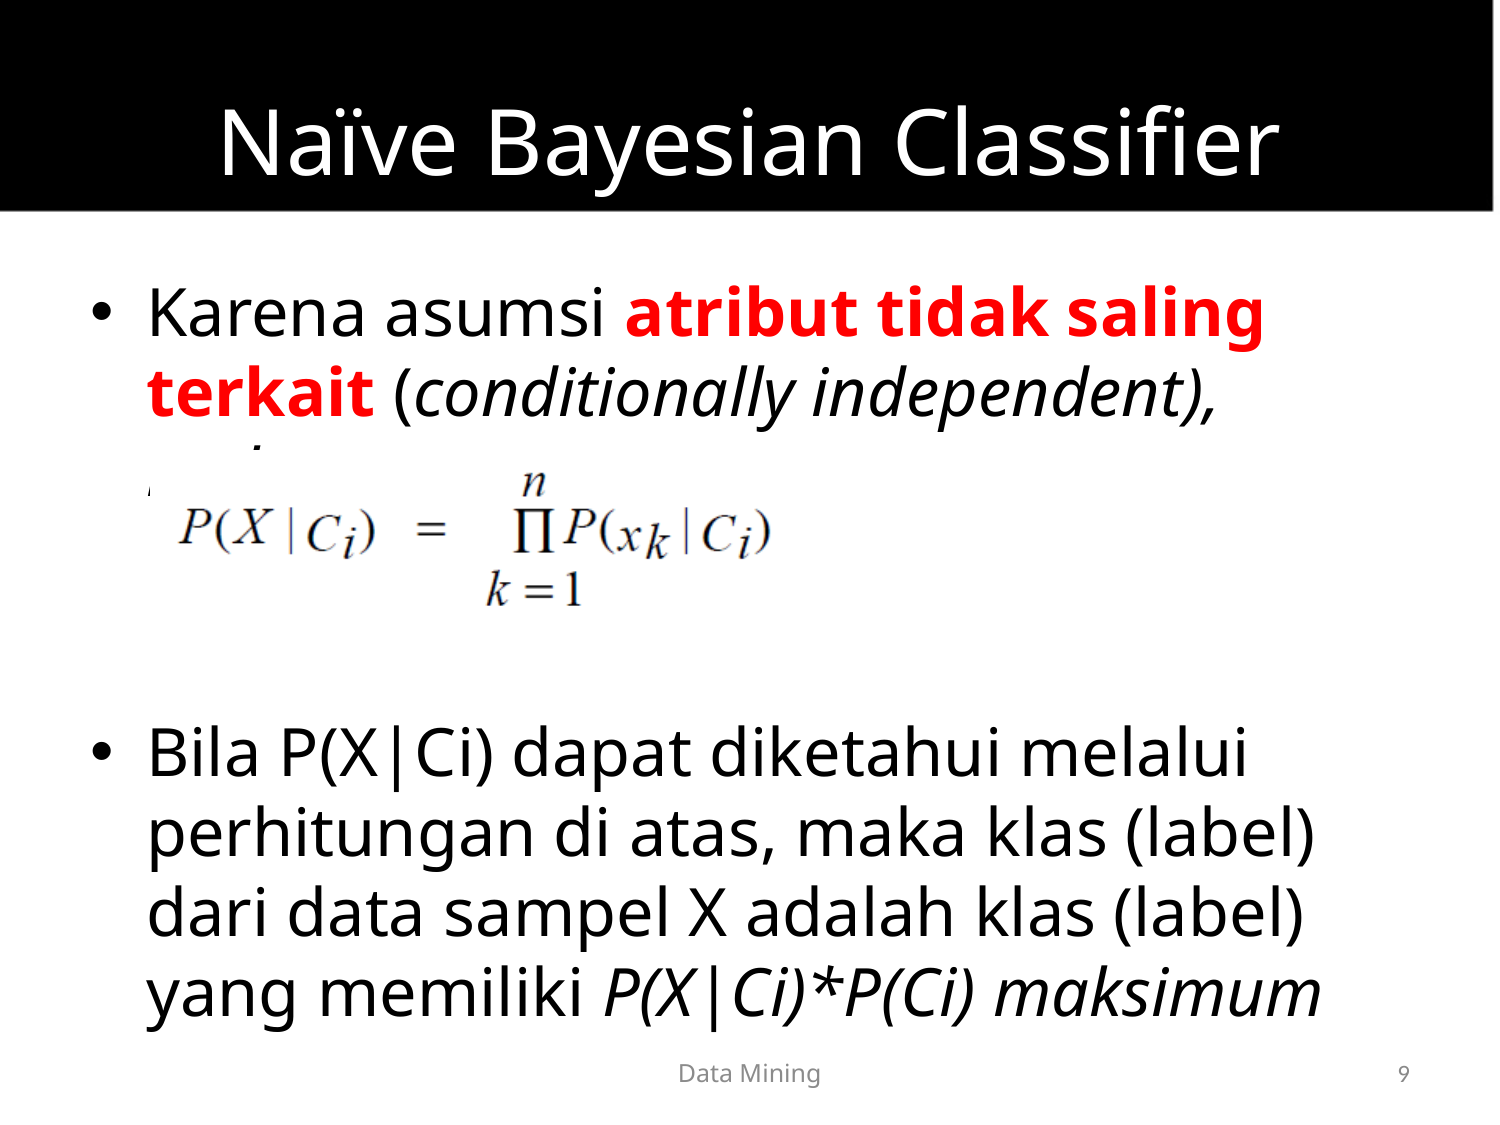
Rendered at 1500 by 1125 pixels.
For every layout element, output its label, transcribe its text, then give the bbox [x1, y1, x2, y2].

picture [0, 0, 1500, 1125]
slide_number 9 [1074, 1042, 1425, 1103]
footer Data Mining [512, 1042, 988, 1103]
list Karena asumsi atribut tidak saling terkait (conditionally independent), maka: Bila P(X|Ci) dapat diketahui melalui perhitungan di atas, maka klas (label) dari data sampel X adalah klas (label) yang memiliki P(X|Ci)*P(Ci) maksimum [75, 262, 1425, 1005]
title Naïve Bayesian Classifier [75, 45, 1425, 233]
